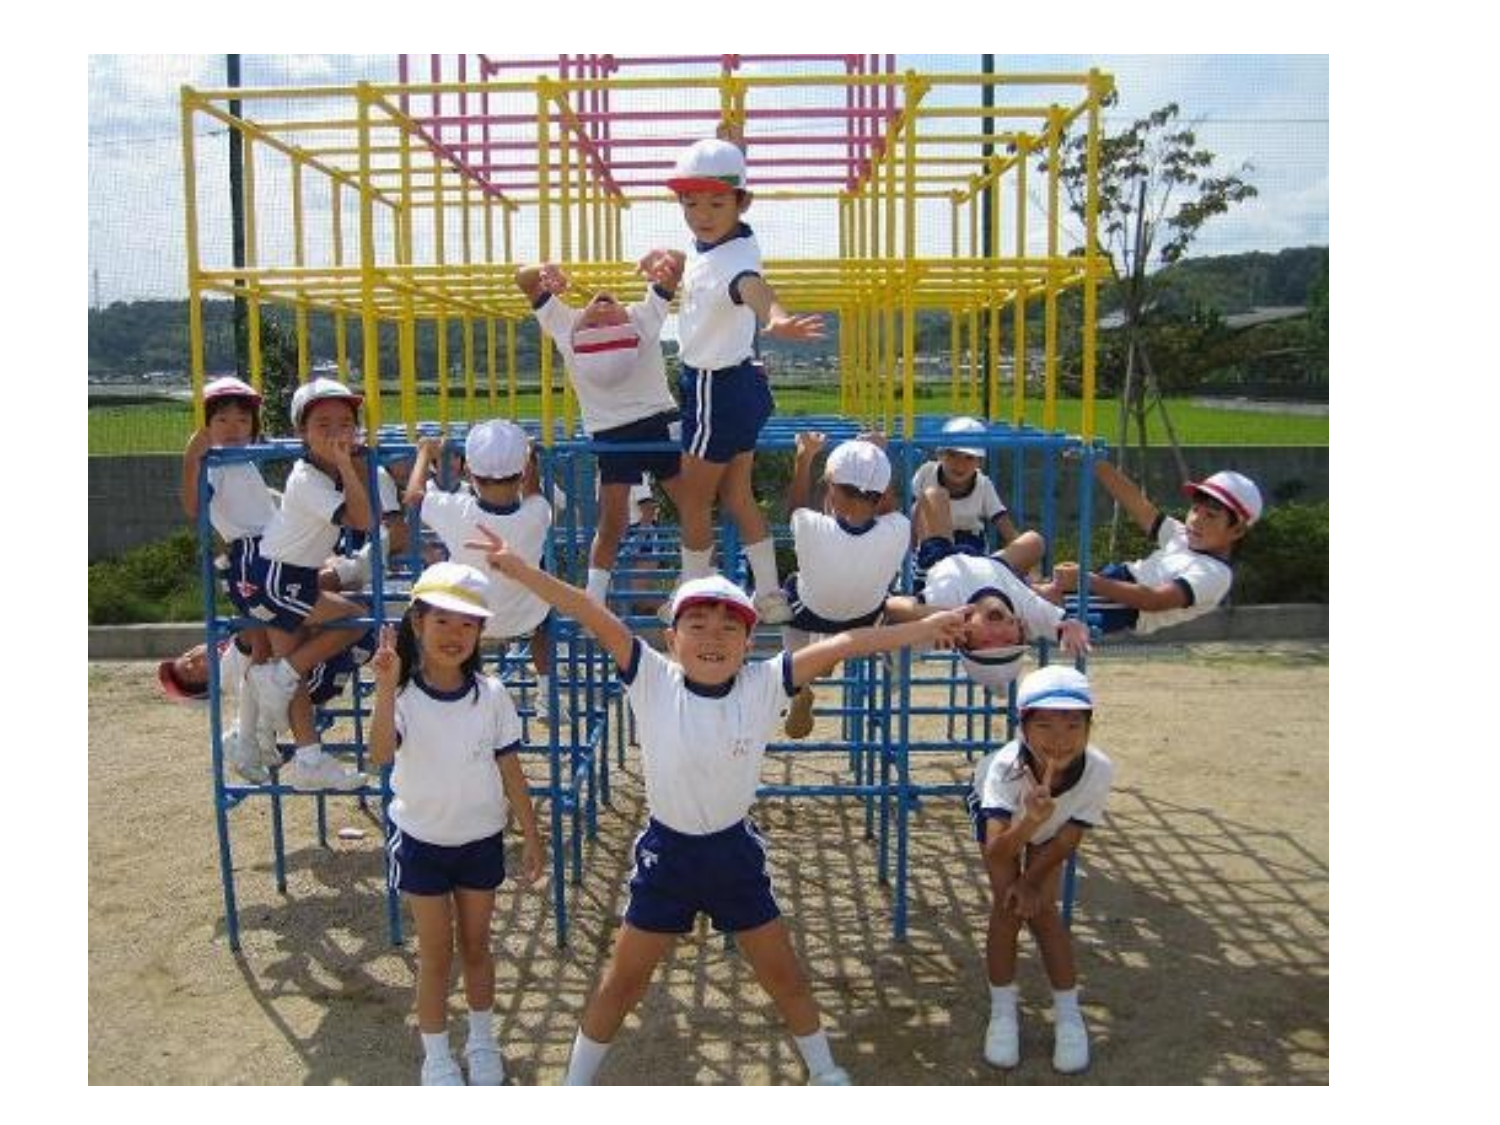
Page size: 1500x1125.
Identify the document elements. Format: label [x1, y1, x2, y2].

picture [88, 54, 1329, 1086]
